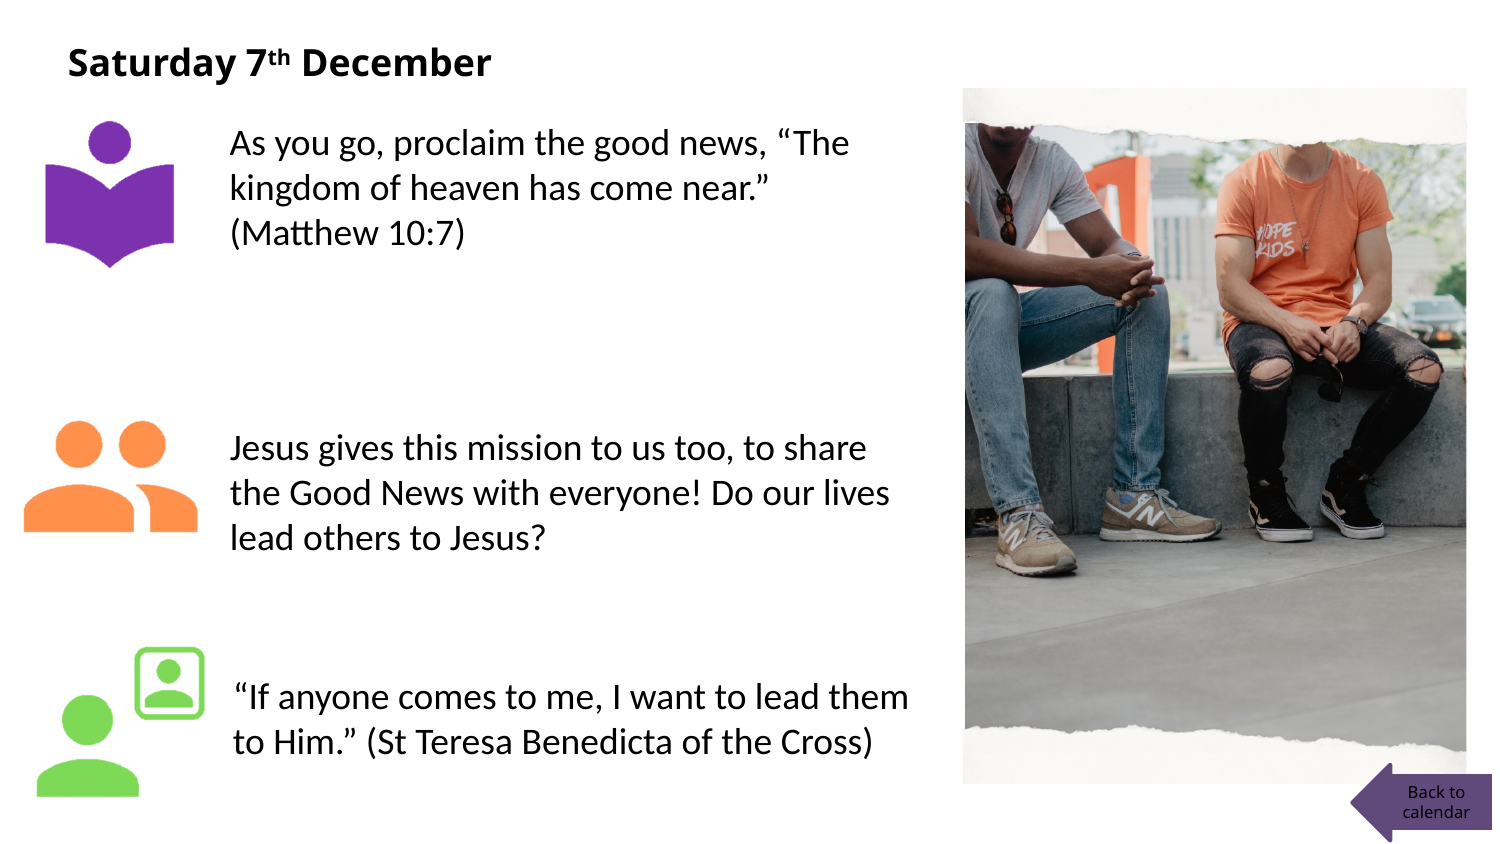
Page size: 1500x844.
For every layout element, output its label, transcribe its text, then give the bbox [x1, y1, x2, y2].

text_box As you go, proclaim the good news, “The kingdom of heaven has come near.” (Matthew 10:7) [214, 110, 942, 261]
picture [22, 397, 203, 541]
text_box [1352, 764, 1492, 841]
text_box Jesus gives this mission to us too, to share the Good News with everyone! Do our lives lead others to Jesus? [214, 416, 942, 566]
text_box Saturday 7th December [53, 32, 597, 92]
picture [40, 110, 184, 272]
text_box “If anyone comes to me, I want to lead them to Him.” (St Teresa Benedicta of the Cross) [218, 664, 945, 769]
picture [33, 630, 213, 809]
picture [962, 87, 1467, 784]
